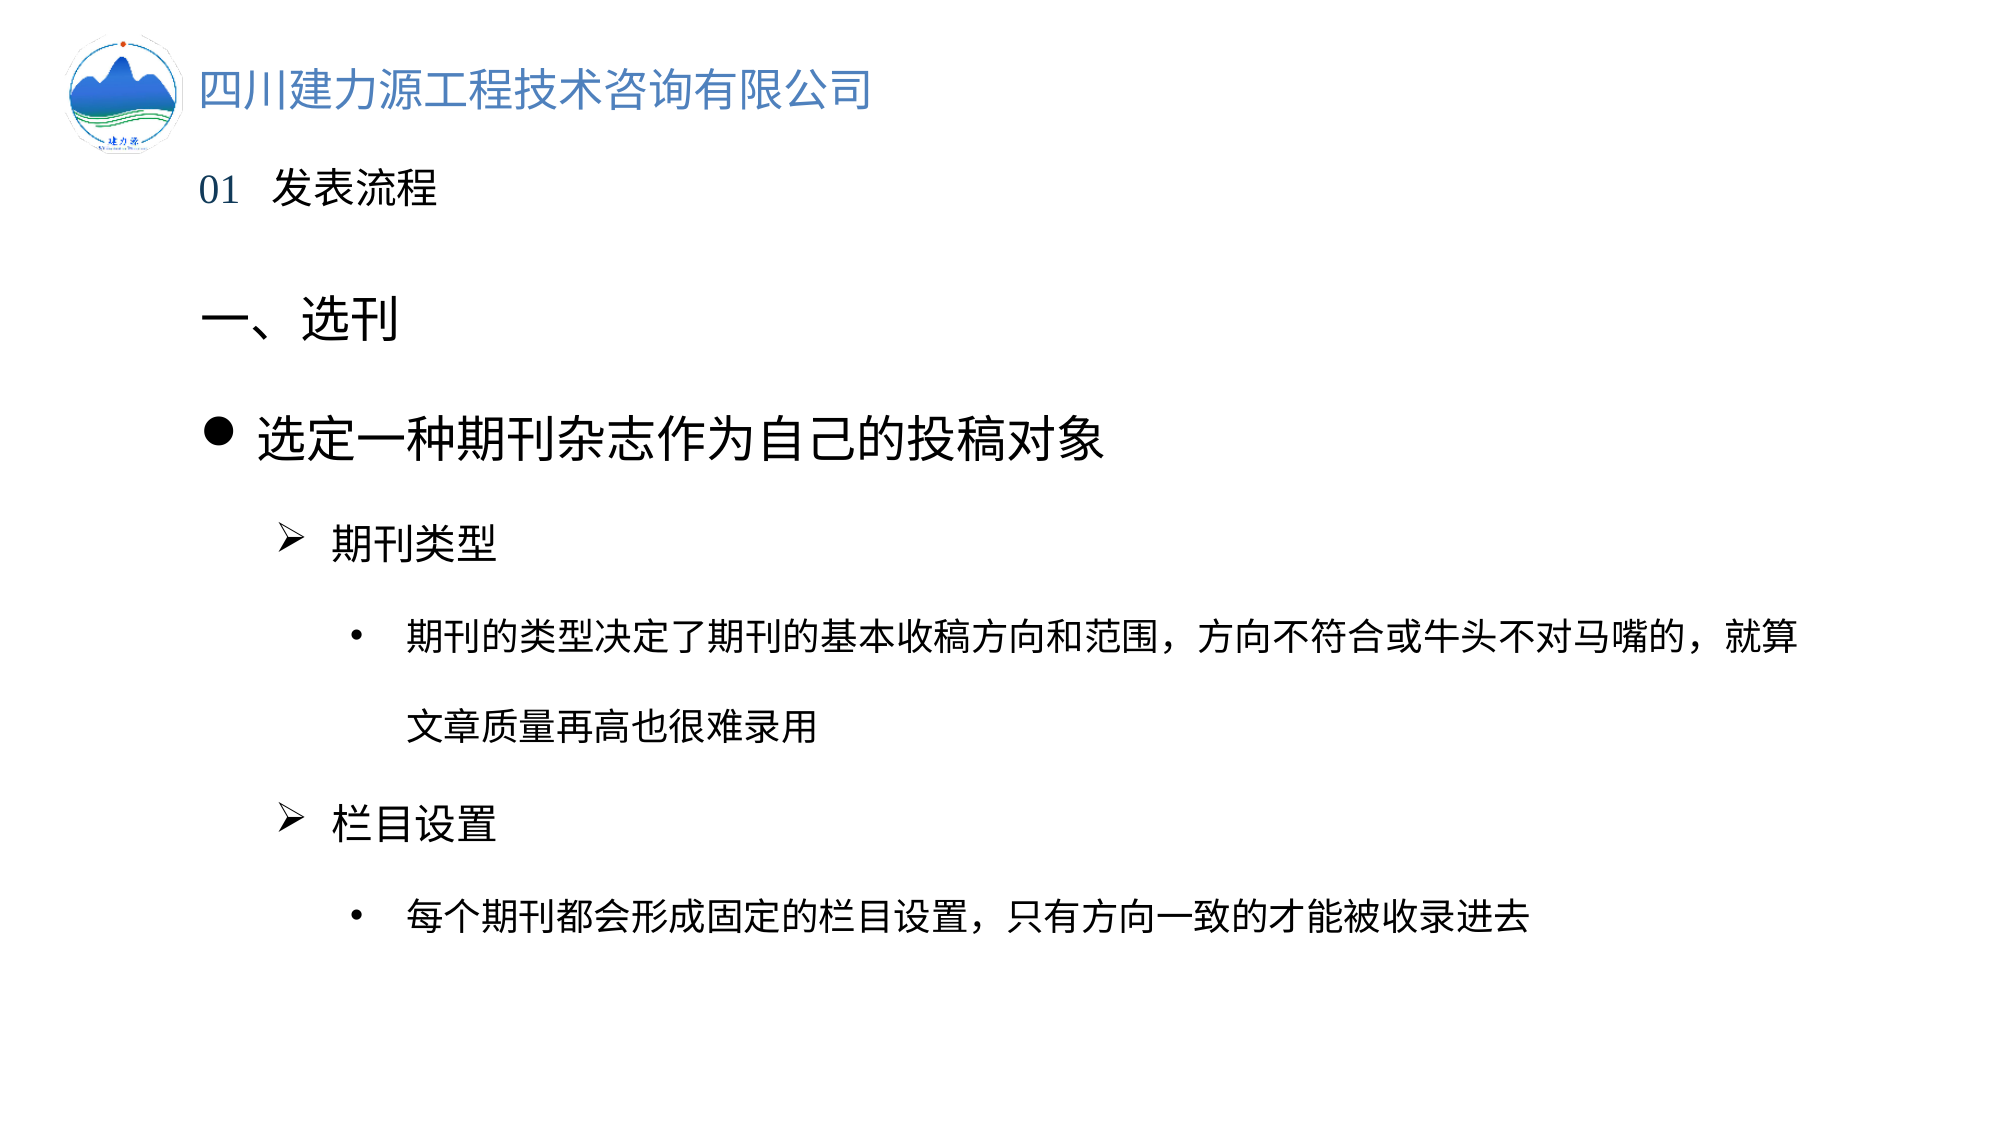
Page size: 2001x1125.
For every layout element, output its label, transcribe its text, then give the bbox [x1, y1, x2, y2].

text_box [64, 34, 1308, 155]
text_box 01 发表流程 [183, 163, 613, 220]
text_box 一、选刊 选定一种期刊杂志作为自己的投稿对象 期刊类型 期刊的类型决定了期刊的基本收稿方向和范围，方向不符合或牛头不对马嘴的，就算文章质量再高也很难录用 栏目设置 每个期刊都会形成固定的栏目设置，只有方向一致的才能被收录进去 [185, 220, 1815, 945]
